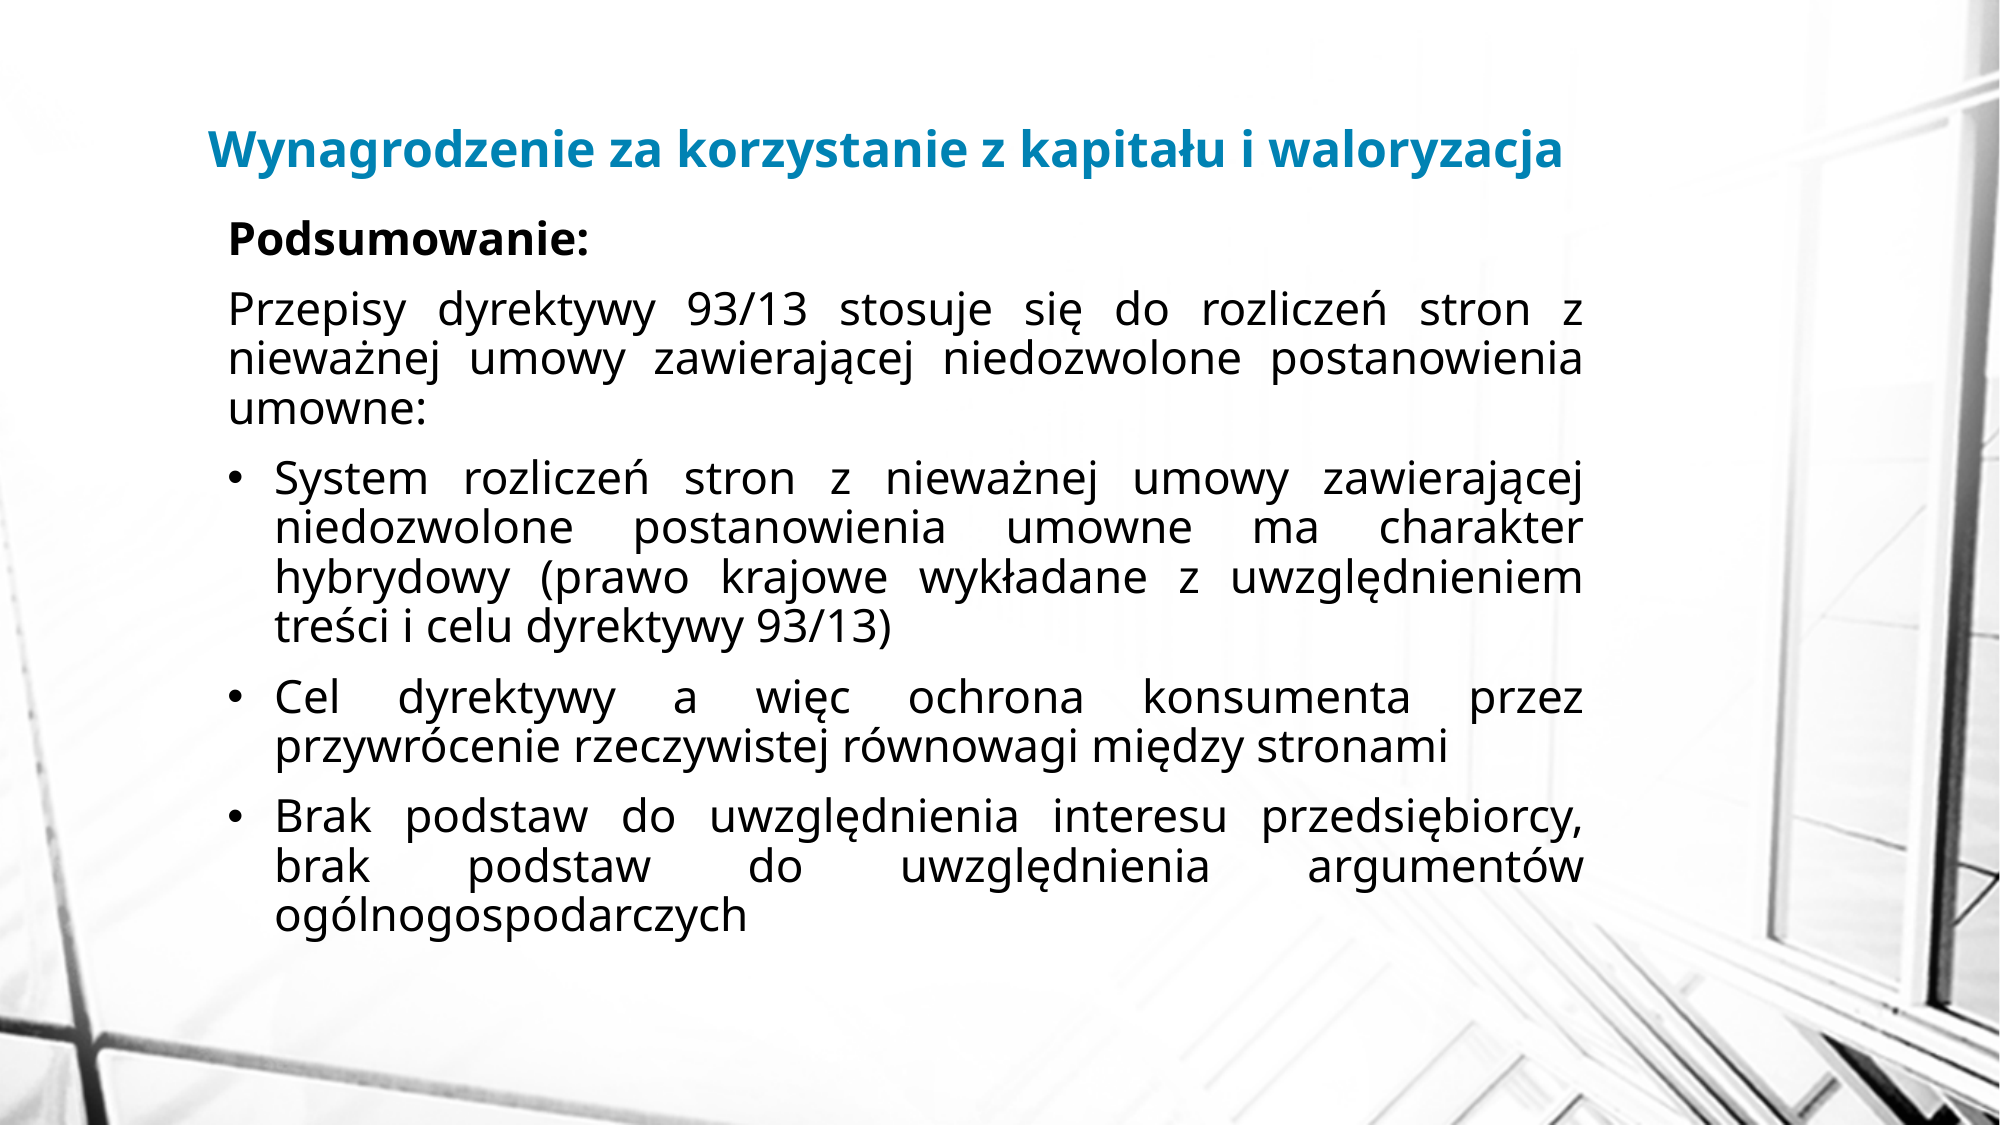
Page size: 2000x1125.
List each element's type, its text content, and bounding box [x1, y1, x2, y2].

picture [0, 0, 2000, 1125]
list Podsumowanie: Przepisy dyrektywy 93/13 stosuje się do rozliczeń stron z nieważnej umowy zawierającej niedozwolone postanowienia umowne: System rozliczeń stron z nieważnej umowy zawierającej niedozwolone postanowienia umowne ma charakter hybrydowy (prawo krajowe wykładane z uwzględnieniem treści i celu dyrektywy 93/13) Cel dyrektywy a więc ochrona konsumenta przez przywrócenie rzeczywistej równowagi między stronami Brak podstaw do uwzględnienia interesu przedsiębiorcy, brak podstaw do uwzględnienia argumentów ogólnogospodarczych [174, 208, 1600, 988]
title Wynagrodzenie za korzystanie z kapitału i waloryzacja [174, 87, 1600, 185]
